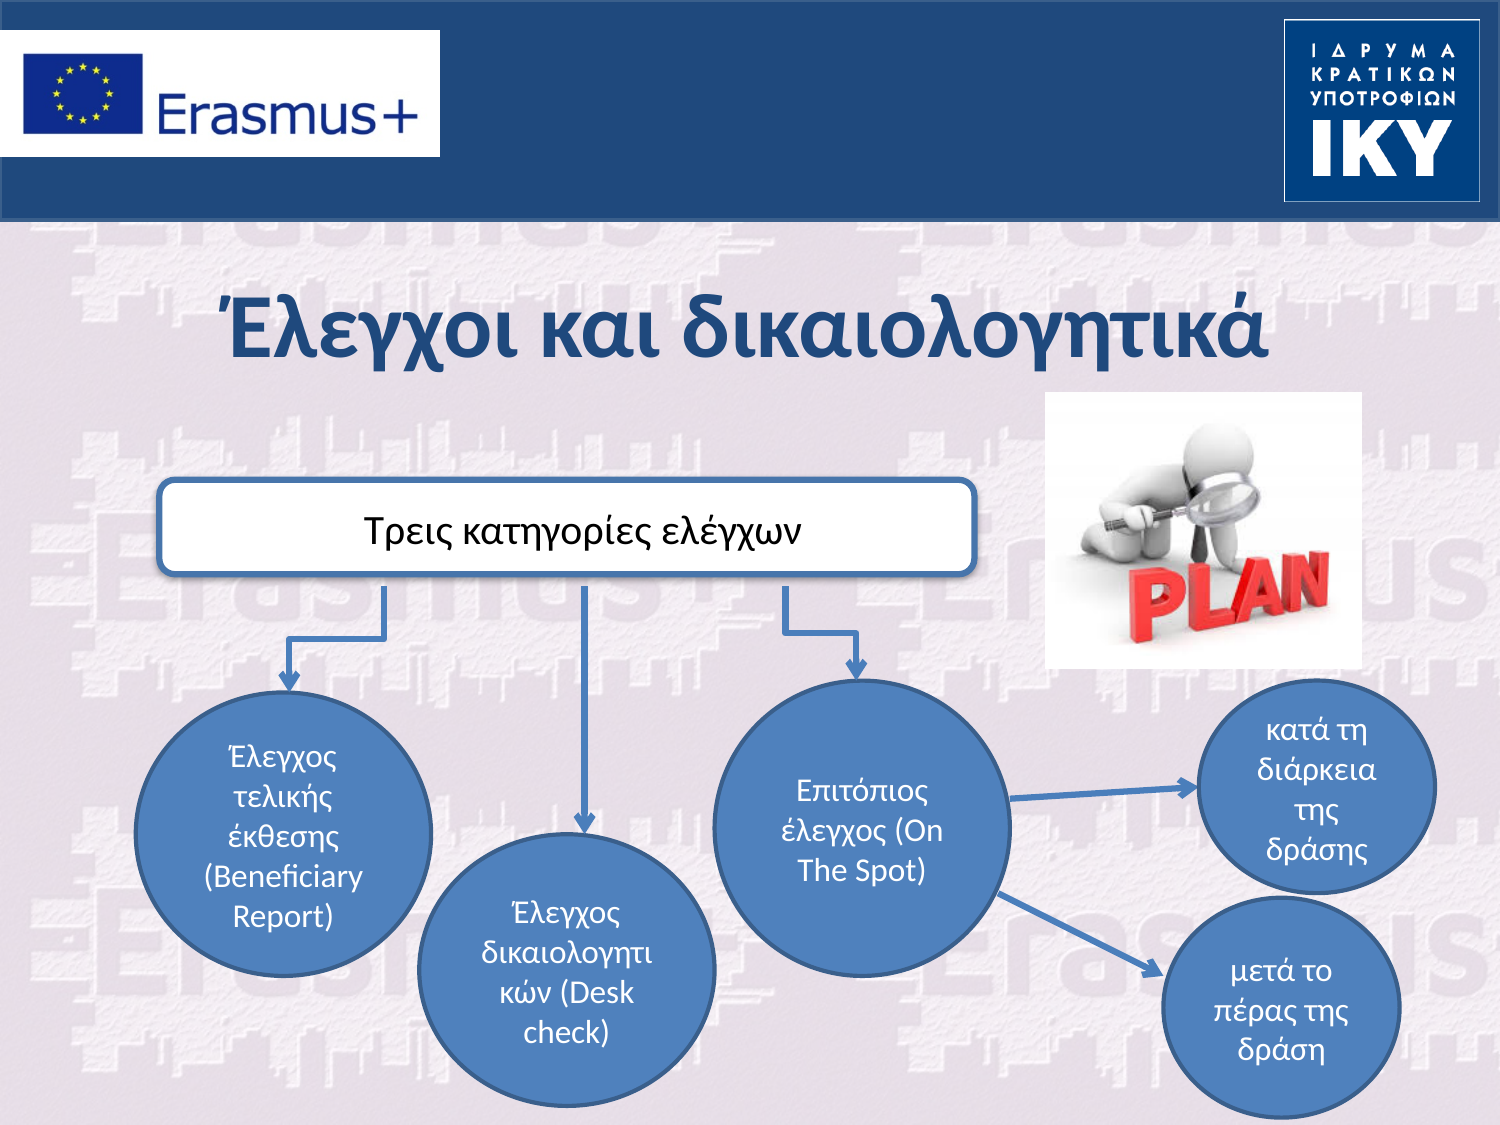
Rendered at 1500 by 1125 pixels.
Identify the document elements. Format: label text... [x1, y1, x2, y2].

picture [1283, 18, 1480, 202]
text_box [159, 479, 975, 575]
text_box μετά το πέρας της δράση [1161, 895, 1402, 1120]
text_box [773, 597, 869, 669]
title Έλεγχοι και δικαιολογητικά [112, 243, 1388, 398]
text_box Έλεγχος τελικής έκθεσης (Beneficiary Report) [133, 690, 434, 979]
picture [0, 30, 440, 157]
text_box Επιτόπιος έλεγχος (On The Spot) [712, 678, 1012, 979]
text_box [0, 0, 1500, 222]
text_box κατά τη διάρκεια της δράσης [1196, 678, 1438, 896]
picture [1045, 392, 1362, 670]
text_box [997, 892, 1164, 977]
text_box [1009, 786, 1199, 799]
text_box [283, 591, 390, 687]
text_box Έλεγχος δικαιολογητικών (Desk check) [417, 832, 717, 1109]
